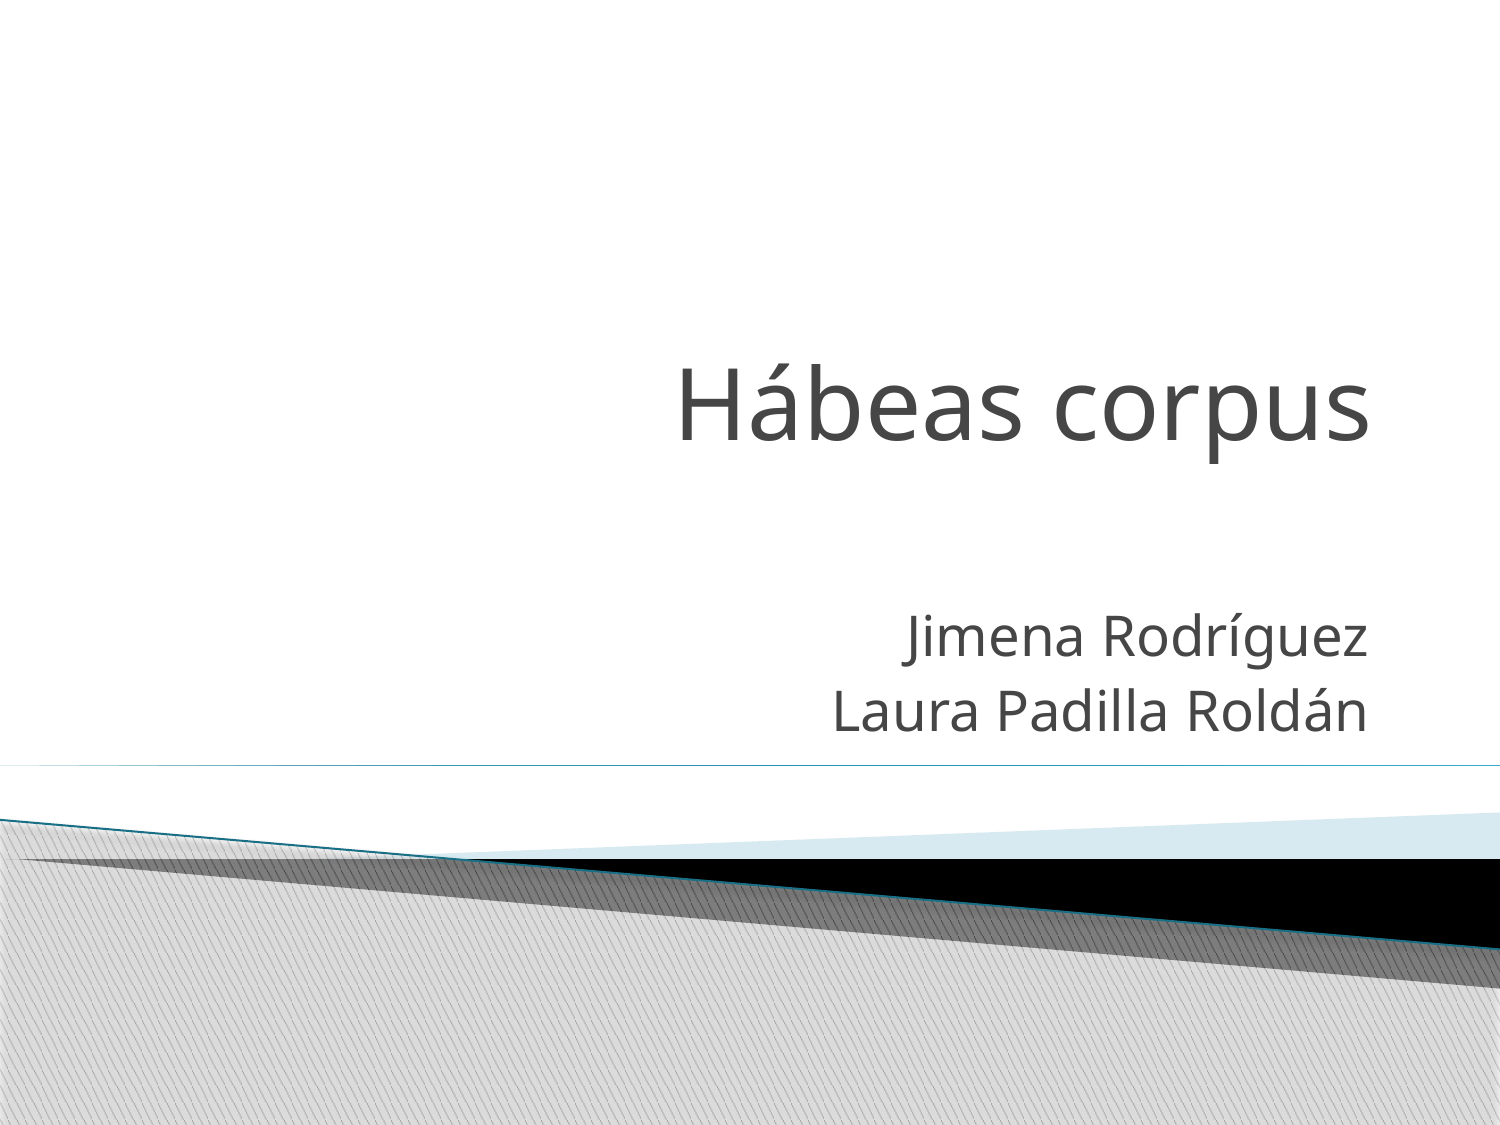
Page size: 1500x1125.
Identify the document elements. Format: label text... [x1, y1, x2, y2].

title Hábeas corpus [112, 287, 1388, 588]
subtitle Jimena Rodríguez Laura Padilla Roldán [112, 592, 1388, 790]
picture [5, 859, 1500, 989]
